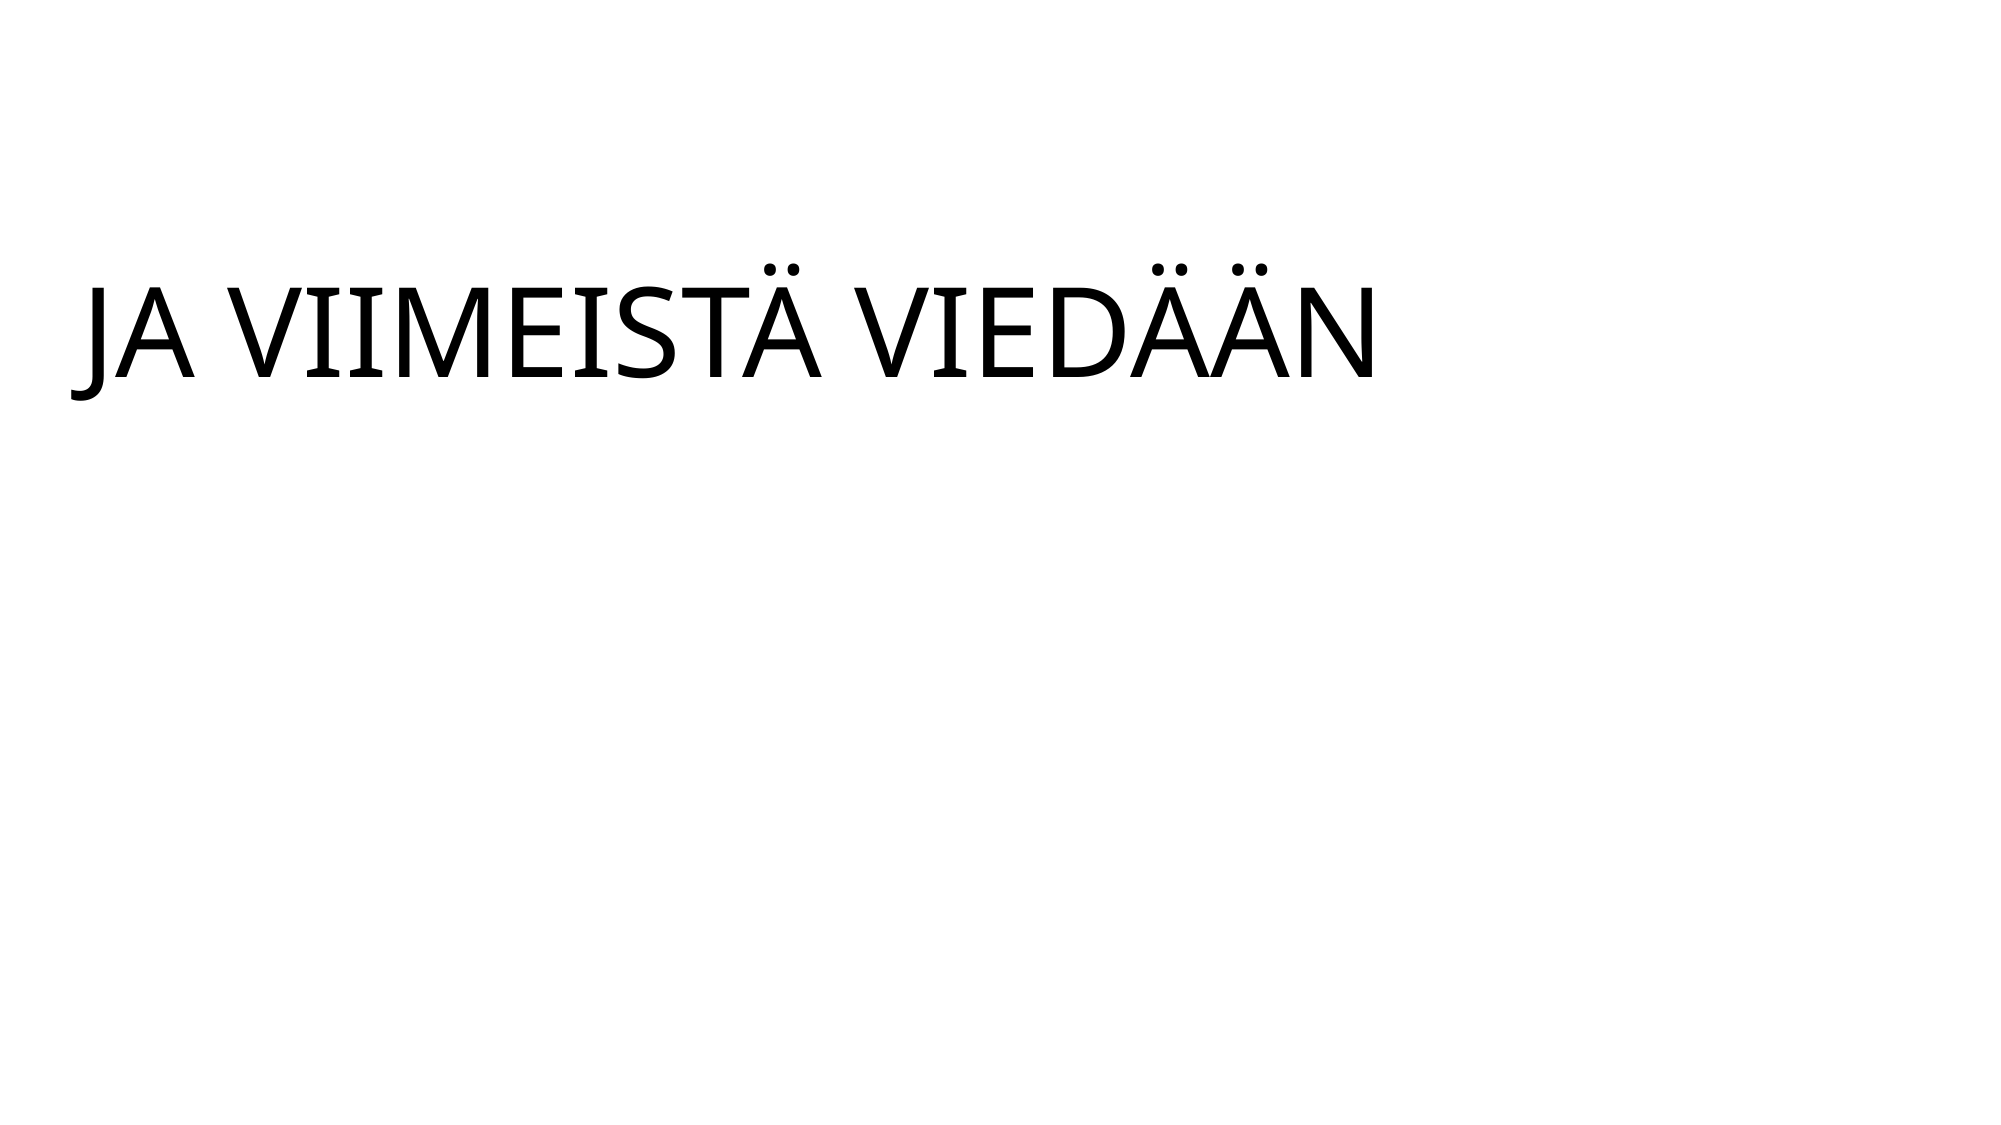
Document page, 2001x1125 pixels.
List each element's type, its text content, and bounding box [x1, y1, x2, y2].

title JA VIIMEISTÄ VIEDÄÄN [0, 20, 1500, 412]
